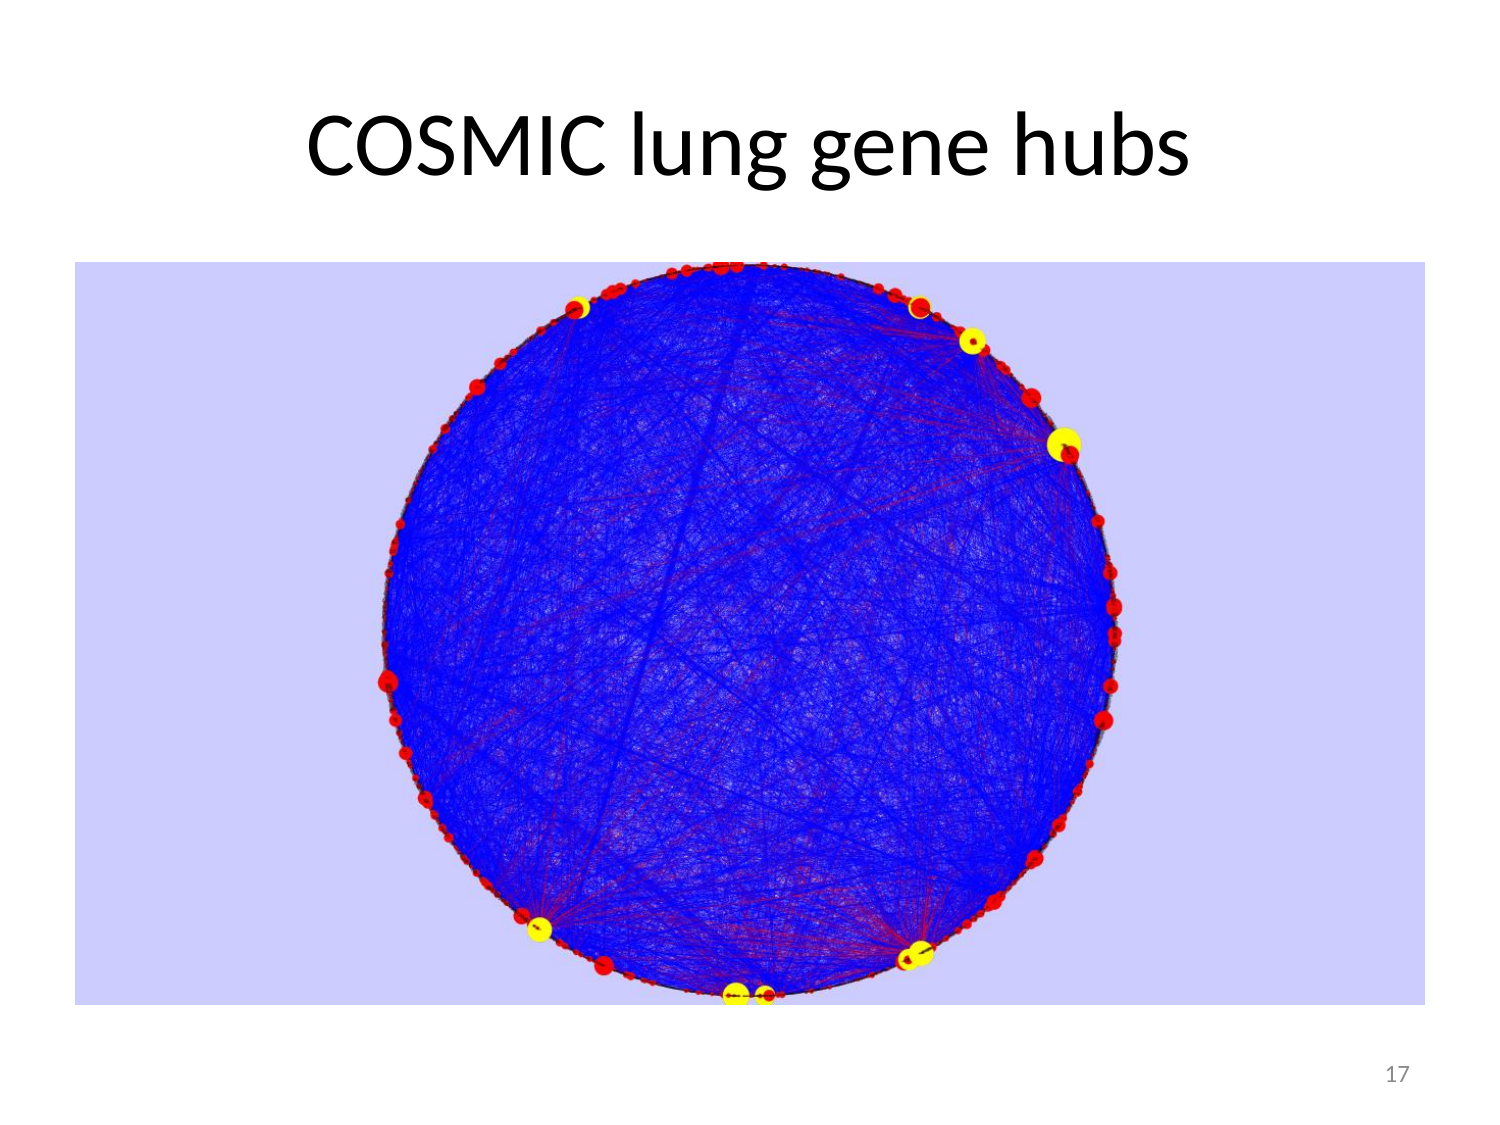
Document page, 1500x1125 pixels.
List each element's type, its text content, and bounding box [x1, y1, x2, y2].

title COSMIC lung gene hubs [75, 45, 1425, 233]
slide_number 17 [1074, 1042, 1425, 1103]
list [74, 262, 1426, 1006]
